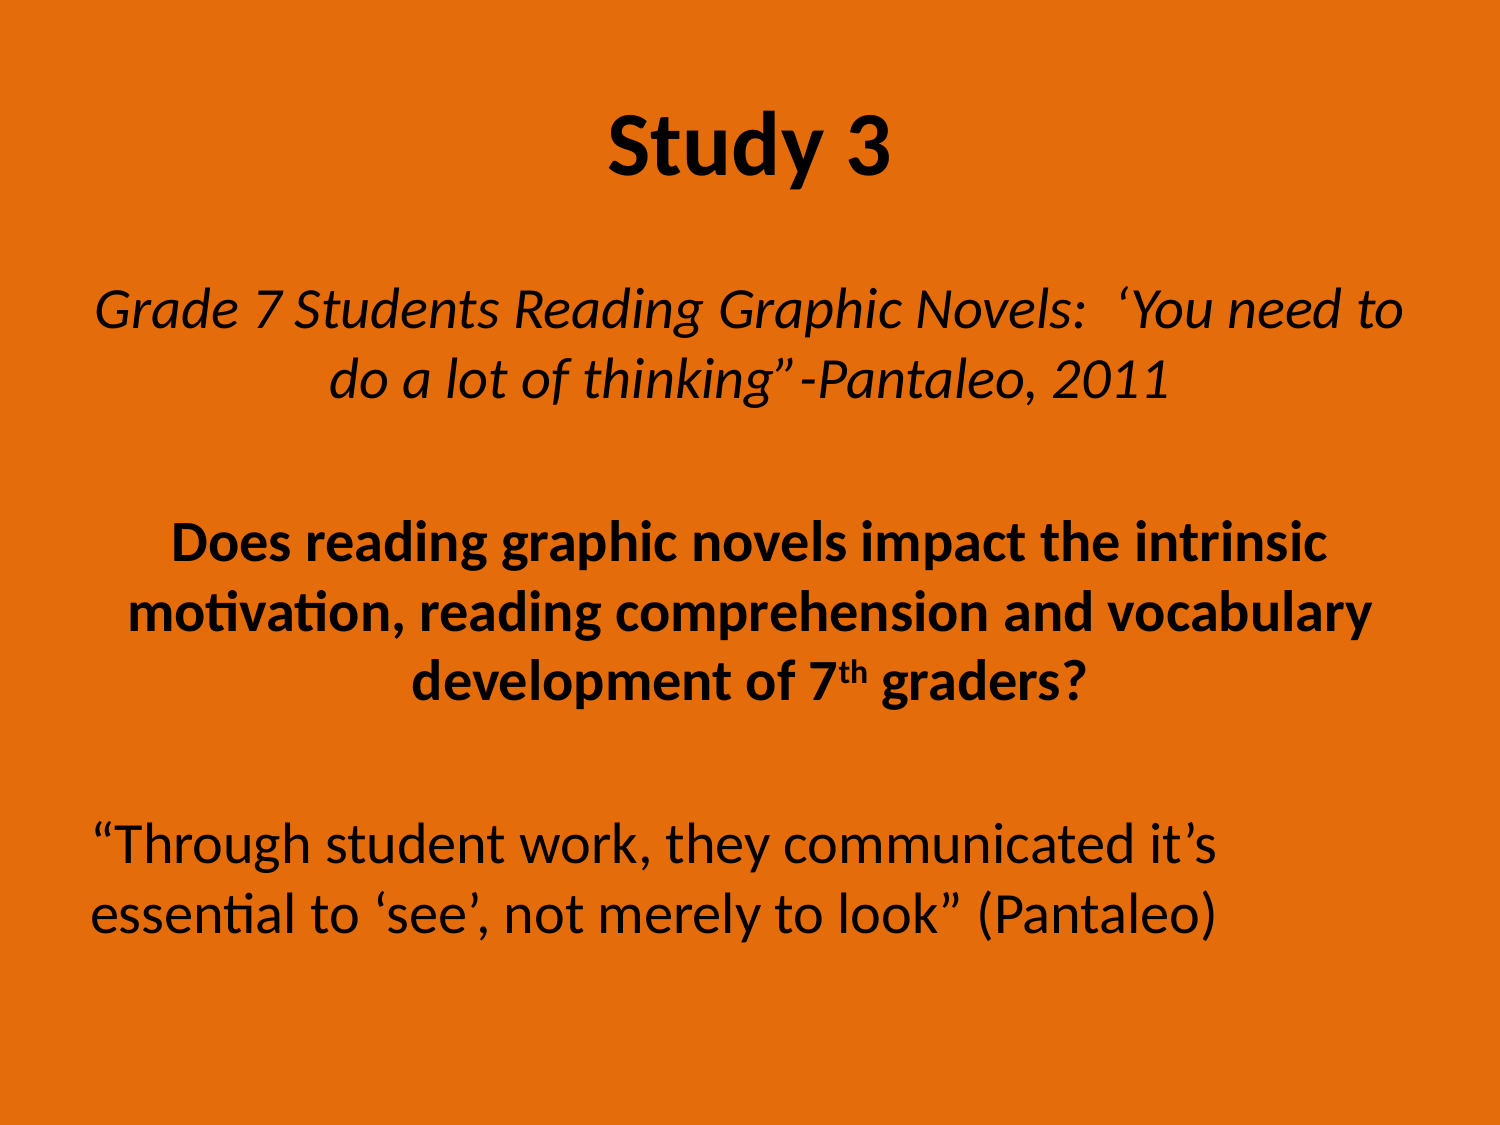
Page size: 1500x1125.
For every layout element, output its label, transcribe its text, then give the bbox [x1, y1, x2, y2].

title Study 3 [75, 45, 1425, 233]
list Grade 7 Students Reading Graphic Novels: ‘You need to do a lot of thinking”-Pantaleo, 2011 Does reading graphic novels impact the intrinsic motivation, reading comprehension and vocabulary development of 7th graders? “Through student work, they communicated it’s essential to ‘see’, not merely to look” (Pantaleo) [75, 262, 1425, 1005]
